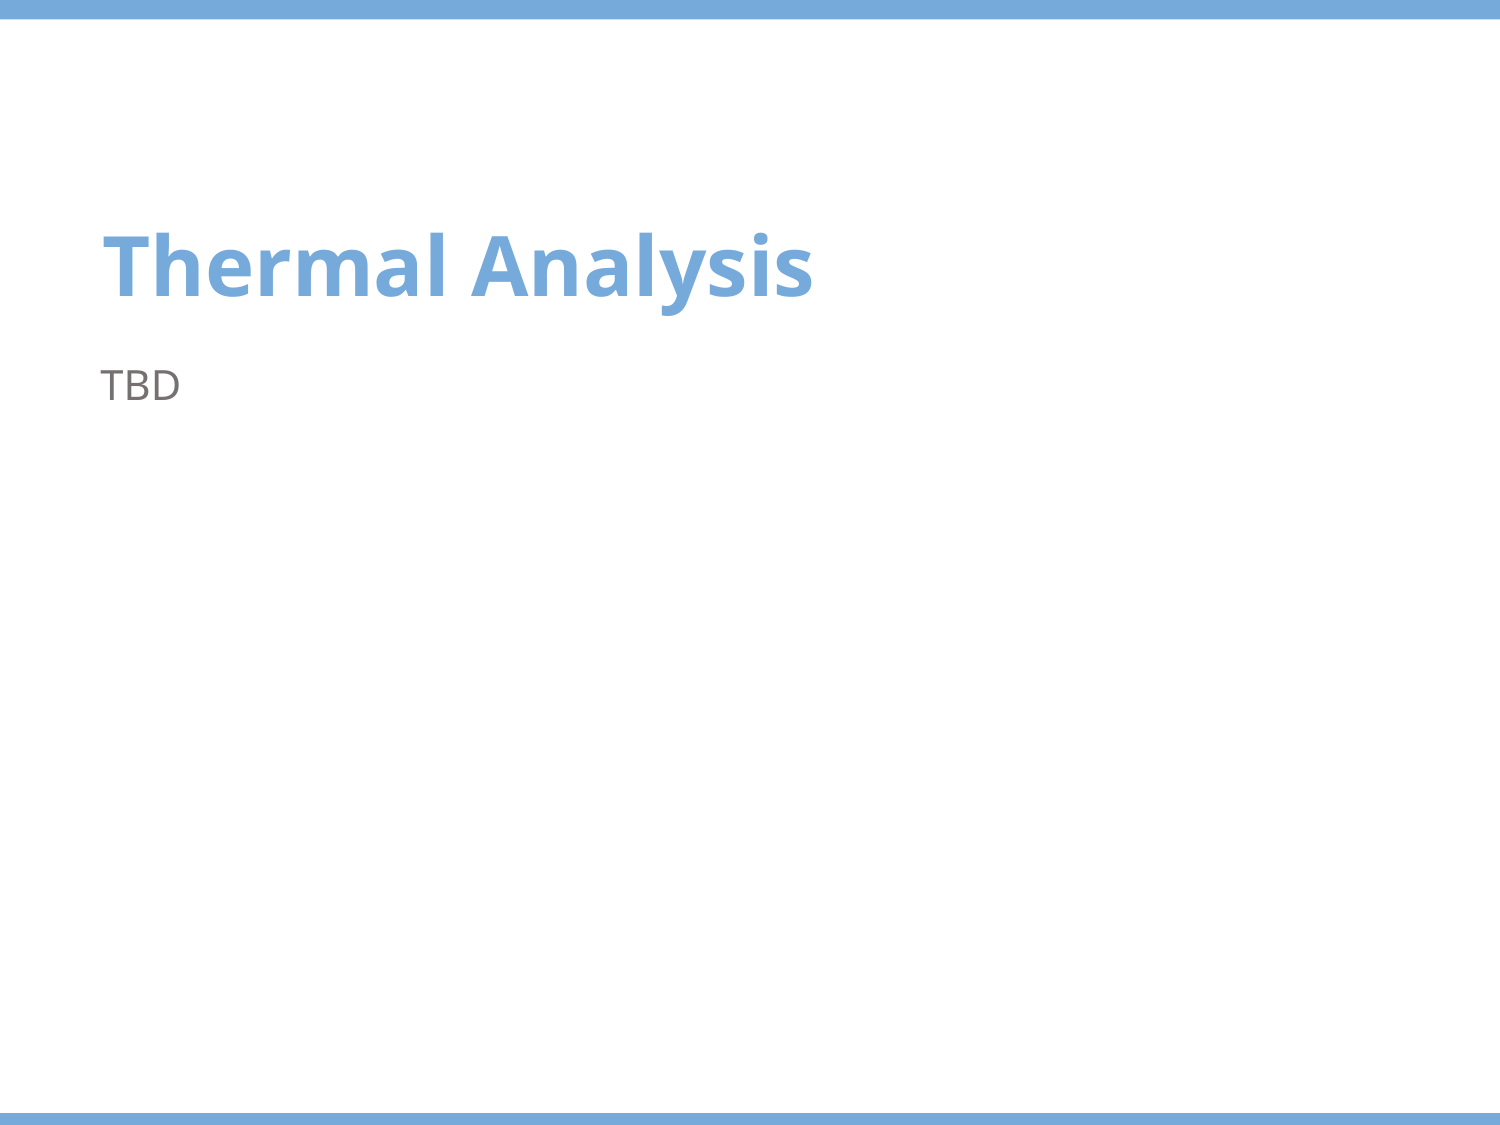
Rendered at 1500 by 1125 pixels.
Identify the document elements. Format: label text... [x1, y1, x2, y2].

list Thermal Analysis [87, 112, 1063, 330]
list TBD [85, 349, 675, 903]
